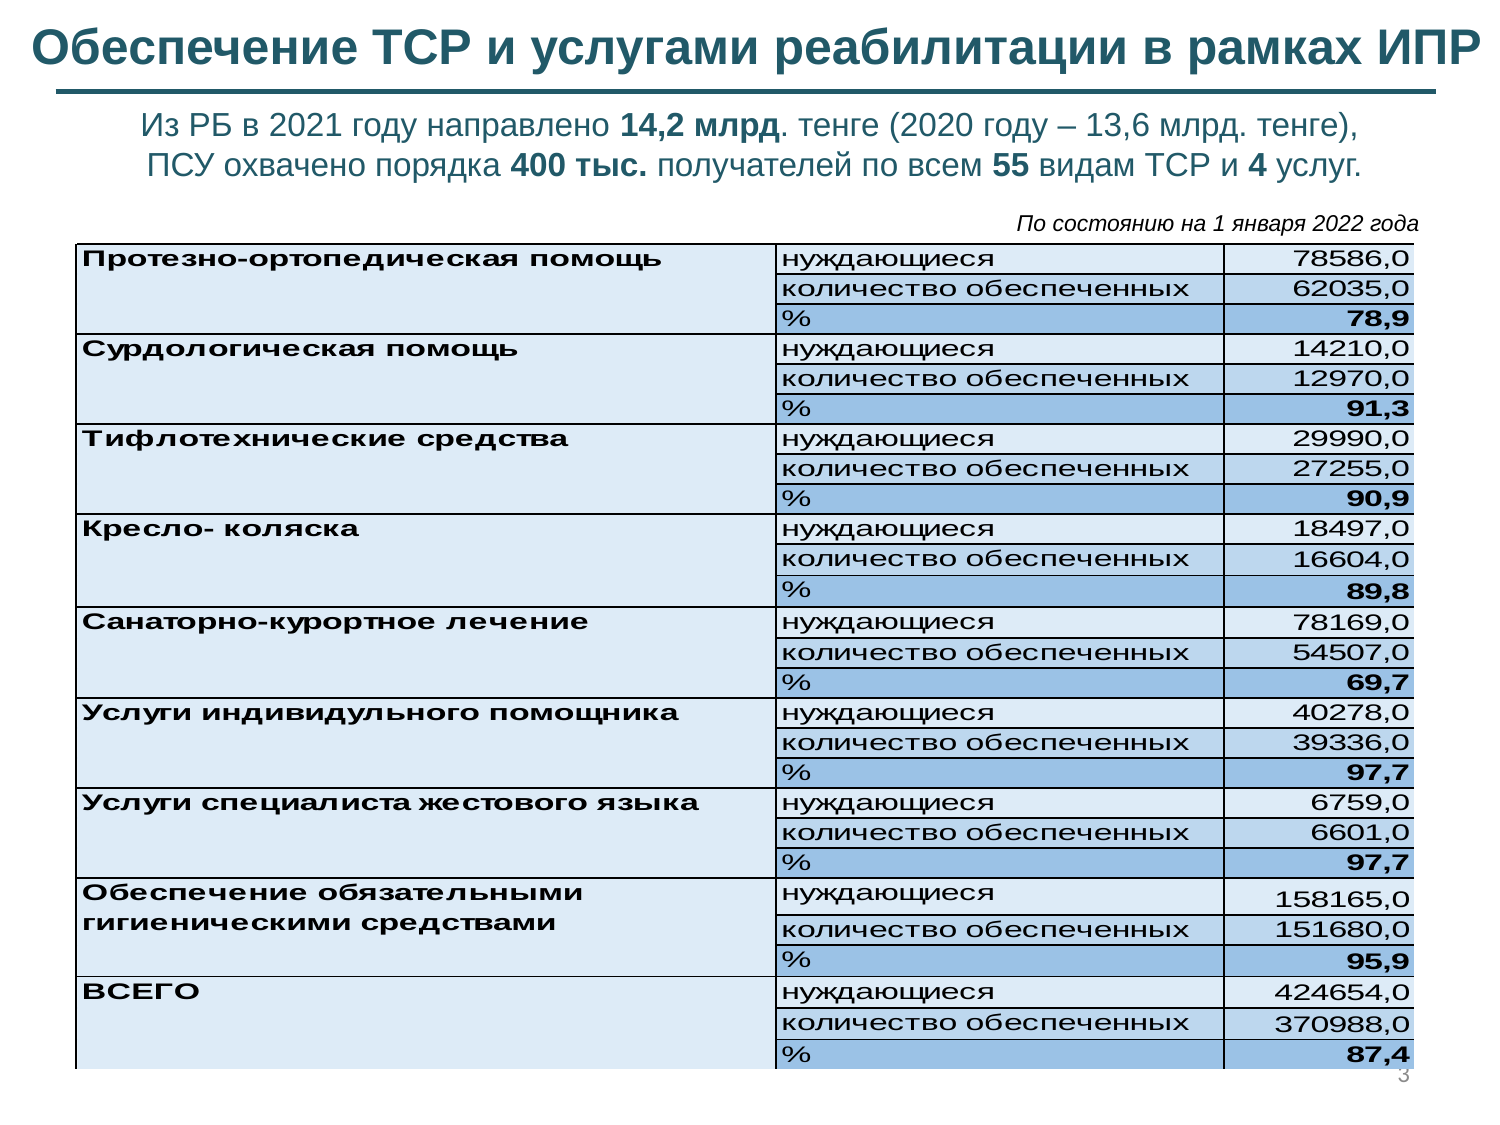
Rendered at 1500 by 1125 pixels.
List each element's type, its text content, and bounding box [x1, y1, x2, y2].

list Из РБ в 2021 году направлено 14,2 млрд. тенге (2020 году – 13,6 млрд. тенге), ПСУ охвачено порядка 400 тыс. получателей по всем 55 видам ТСР и 4 услуг. [50, 95, 1459, 159]
text_box По состоянию на 1 января 2022 года [1001, 200, 1435, 243]
picture [74, 243, 1417, 1071]
text_box Обеспечение ТСР и услугами реабилитации в рамках ИПР [16, 7, 1498, 82]
slide_number 3 [1074, 1042, 1425, 1103]
